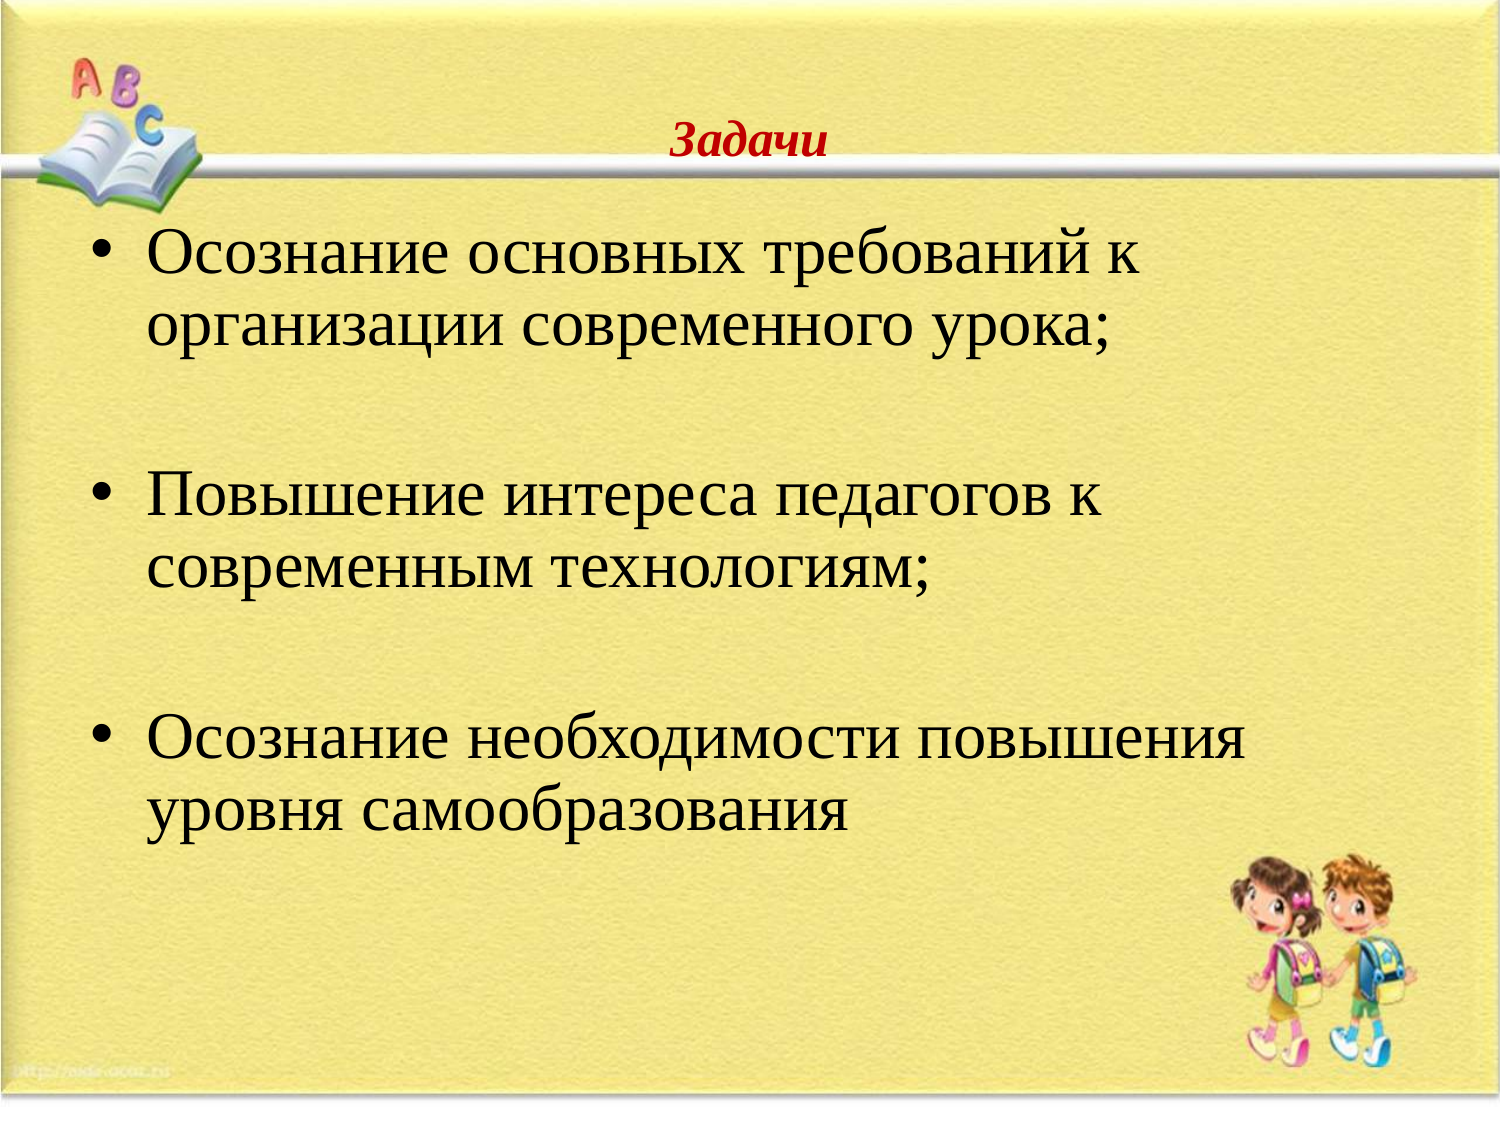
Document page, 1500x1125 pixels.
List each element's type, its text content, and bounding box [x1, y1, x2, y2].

title Задачи [75, 45, 1425, 208]
list Осознание основных требований к организации современного урока; Повышение интереса педагогов к современным технологиям; Осознание необходимости повышения уровня самообразования [75, 208, 1471, 1005]
picture [0, 0, 1500, 1125]
